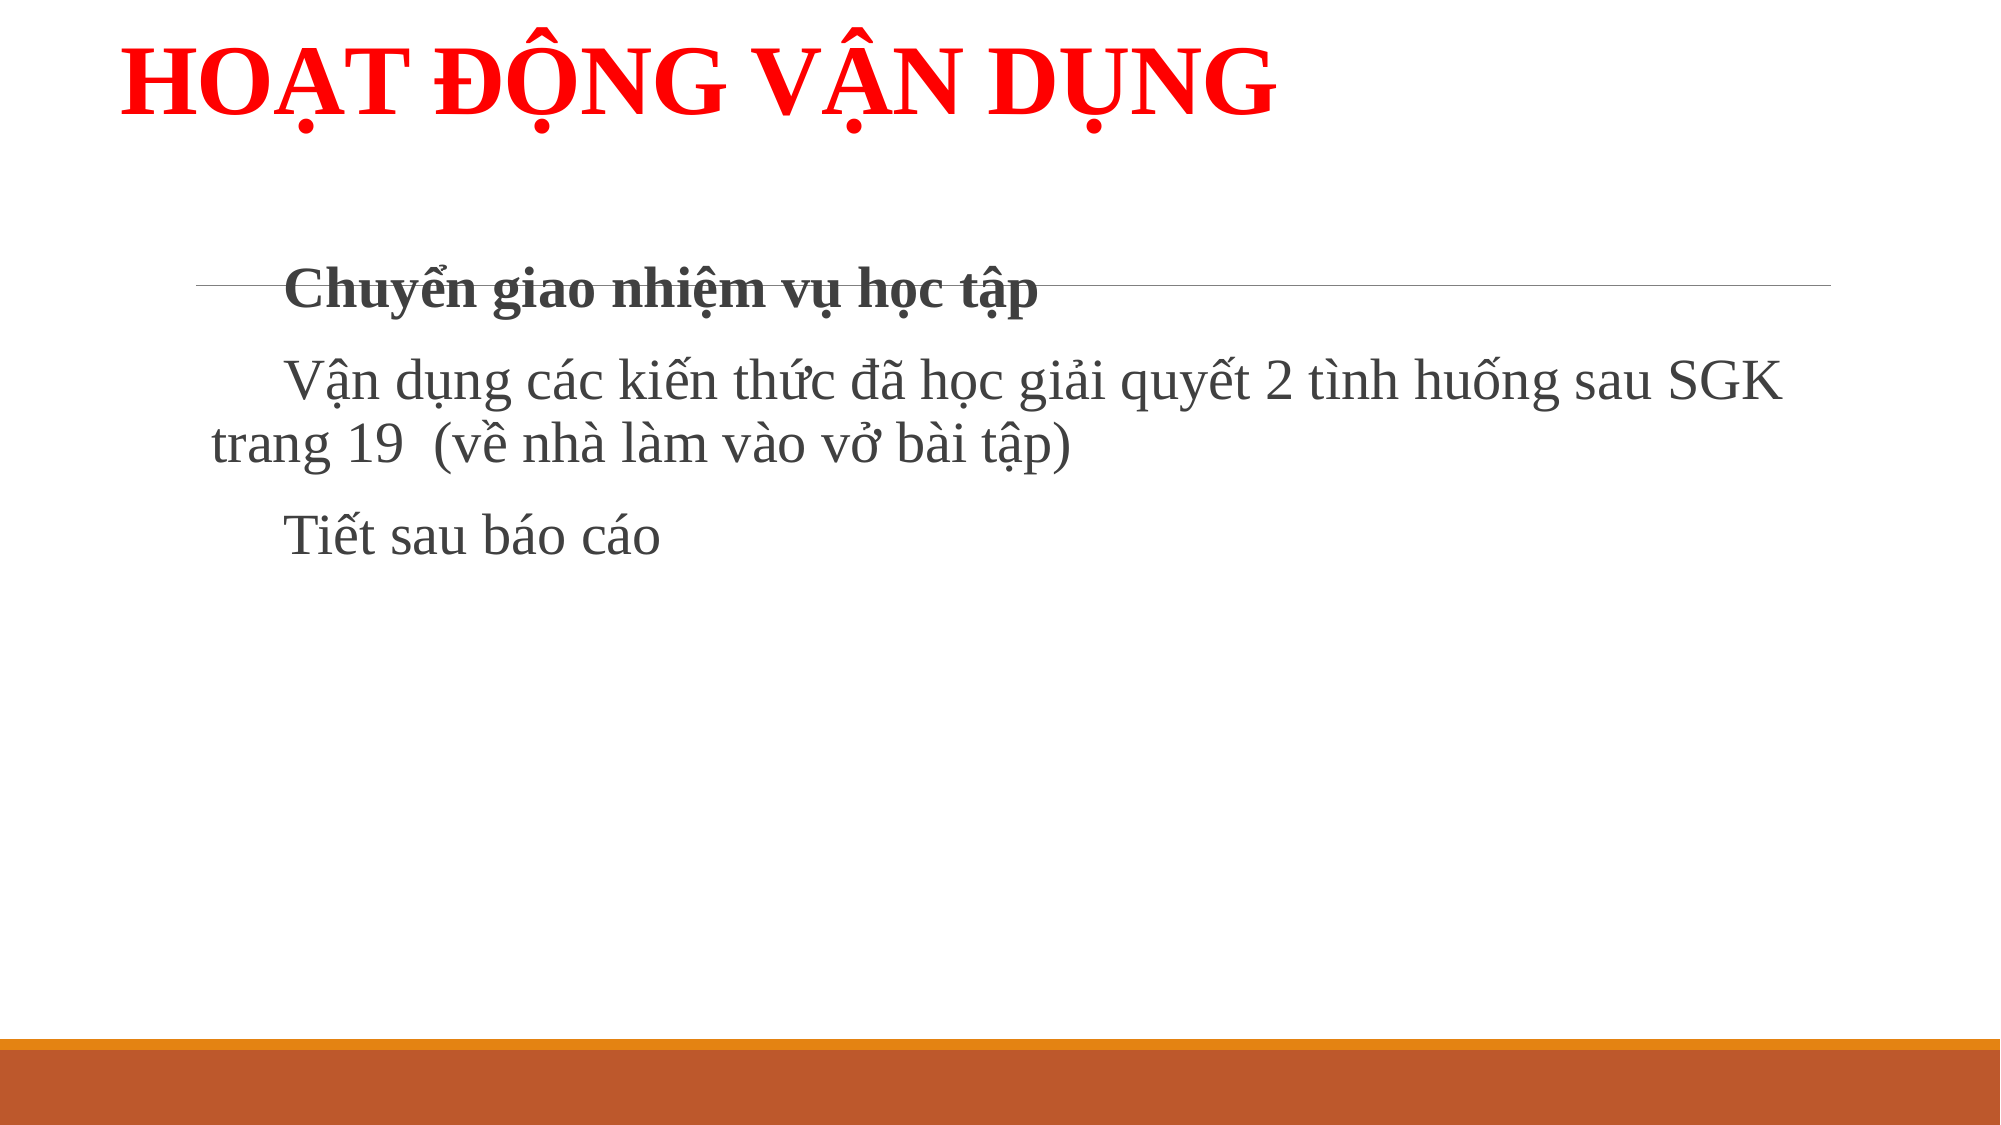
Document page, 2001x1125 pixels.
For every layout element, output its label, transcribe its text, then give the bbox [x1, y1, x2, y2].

title HOẠT ĐỘNG VẬN DỤNG [105, 0, 1831, 143]
list Chuyển giao nhiệm vụ học tập Vận dụng các kiến thức đã học giải quyết 2 tình huống sau SGK trang 19 (về nhà làm vào vở bài tập) Tiết sau báo cáo [211, 249, 1831, 964]
